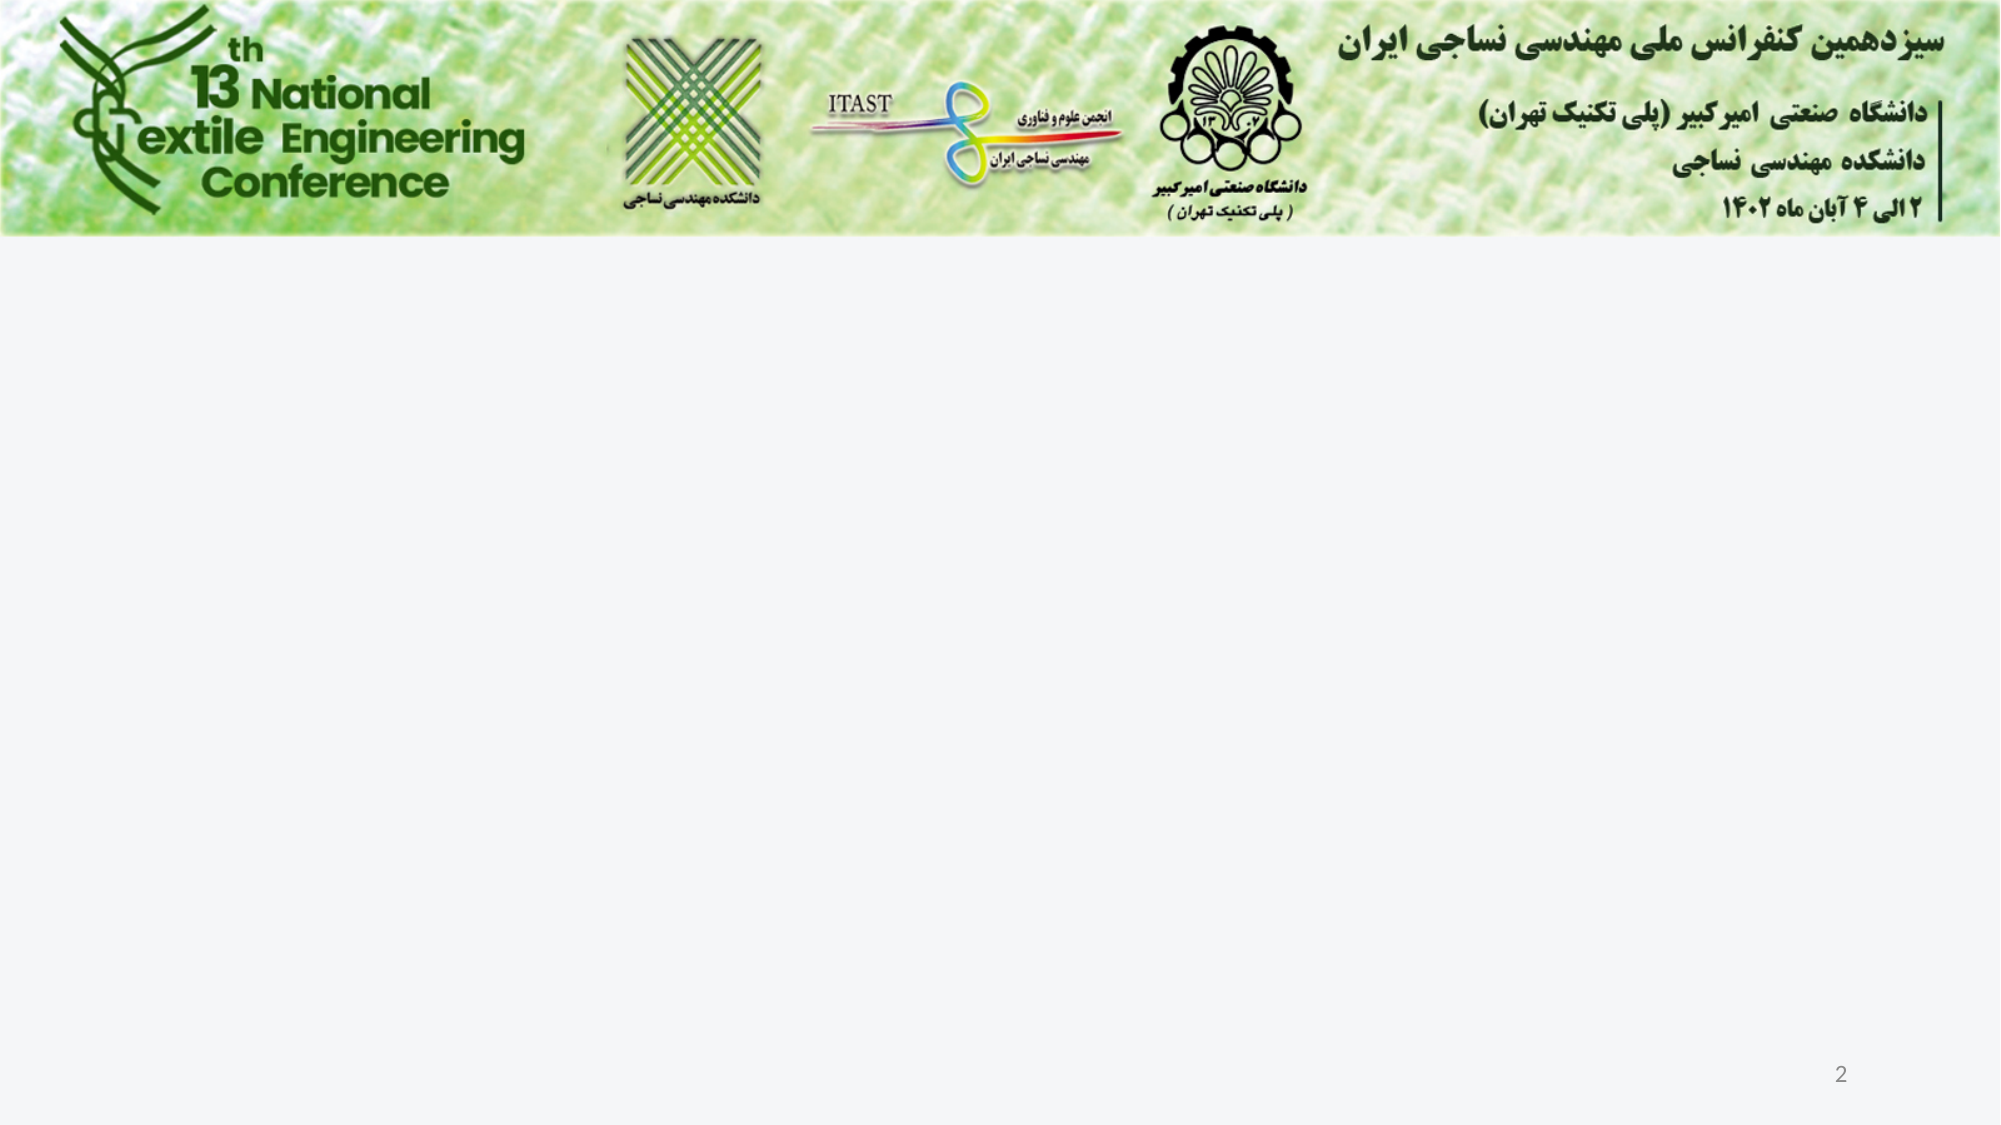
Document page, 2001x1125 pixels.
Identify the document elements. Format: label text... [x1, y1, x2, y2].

slide_number 2 [1412, 1042, 1863, 1103]
picture [0, 0, 2001, 1125]
